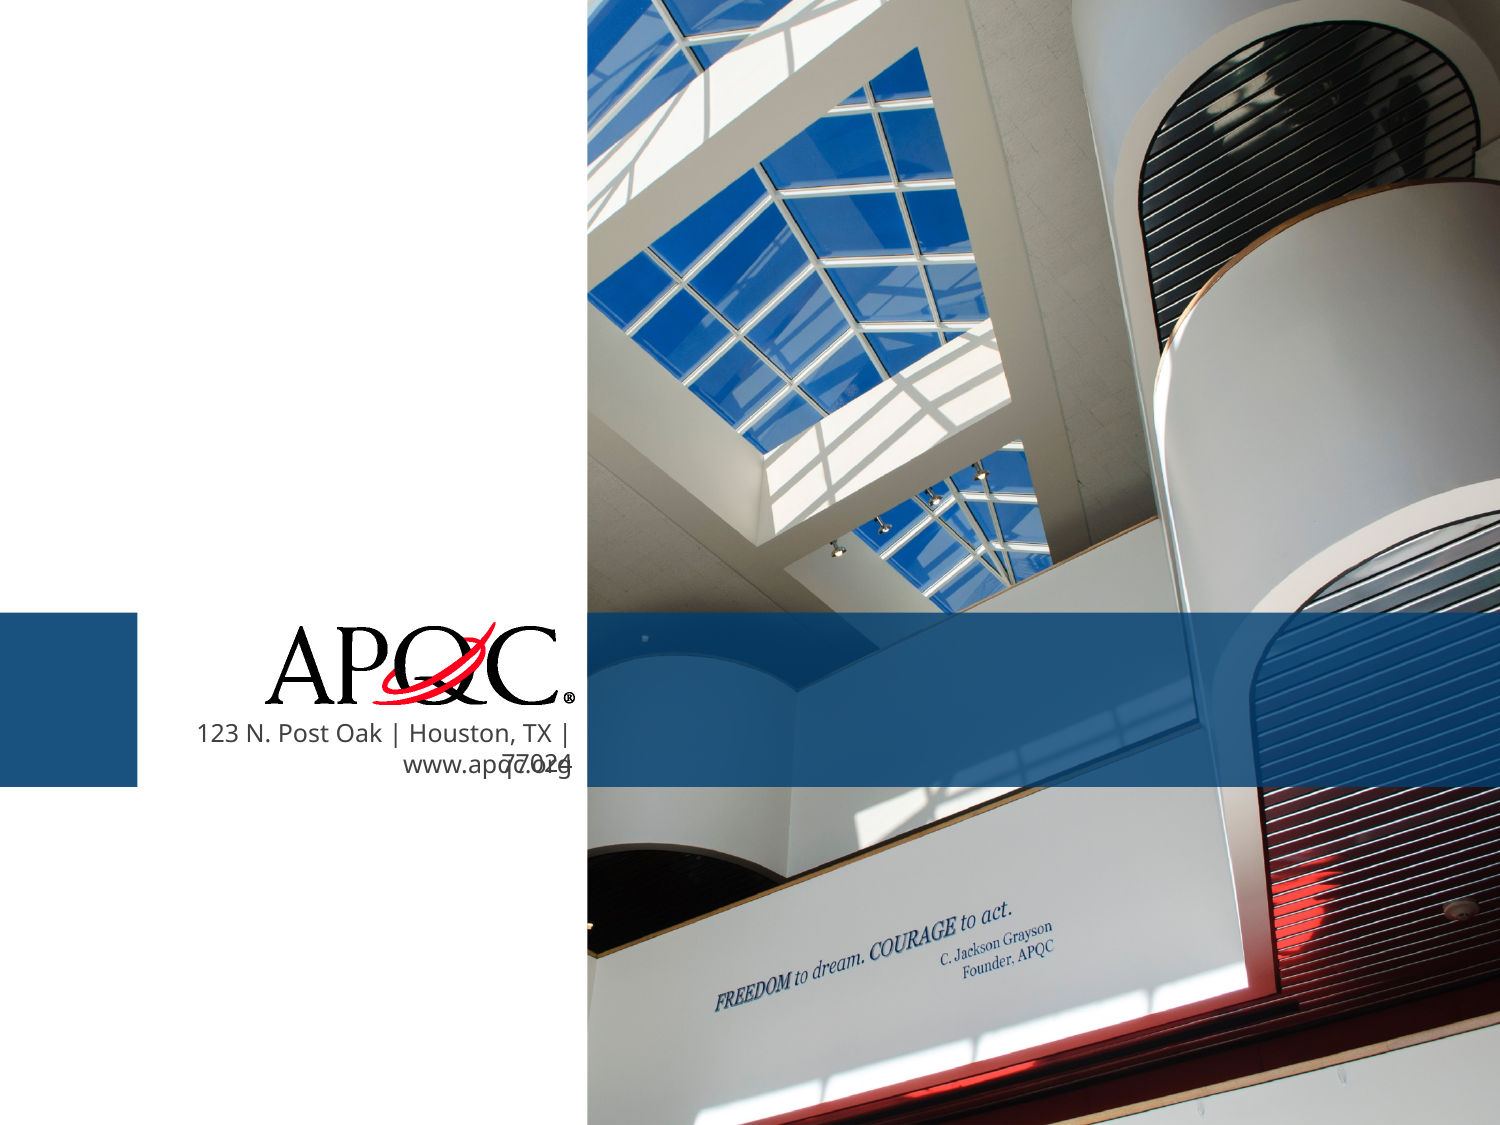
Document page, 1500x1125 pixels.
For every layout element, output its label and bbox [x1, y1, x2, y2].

picture [588, 787, 1500, 1125]
picture [265, 622, 575, 705]
picture [588, 0, 1500, 612]
